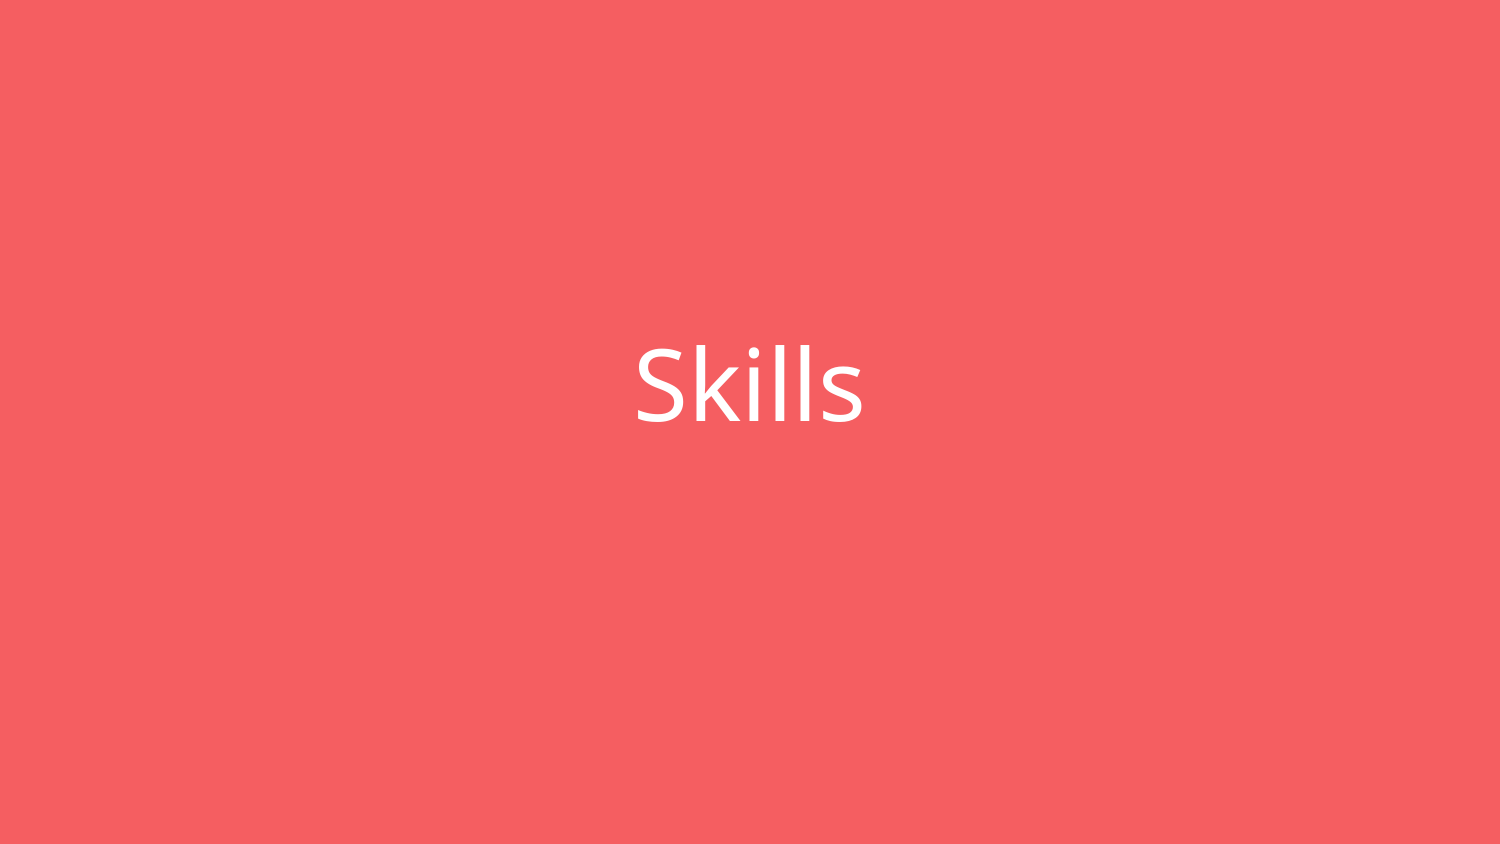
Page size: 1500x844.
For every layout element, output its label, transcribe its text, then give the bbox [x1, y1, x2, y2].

title Skills [83, 233, 1417, 529]
